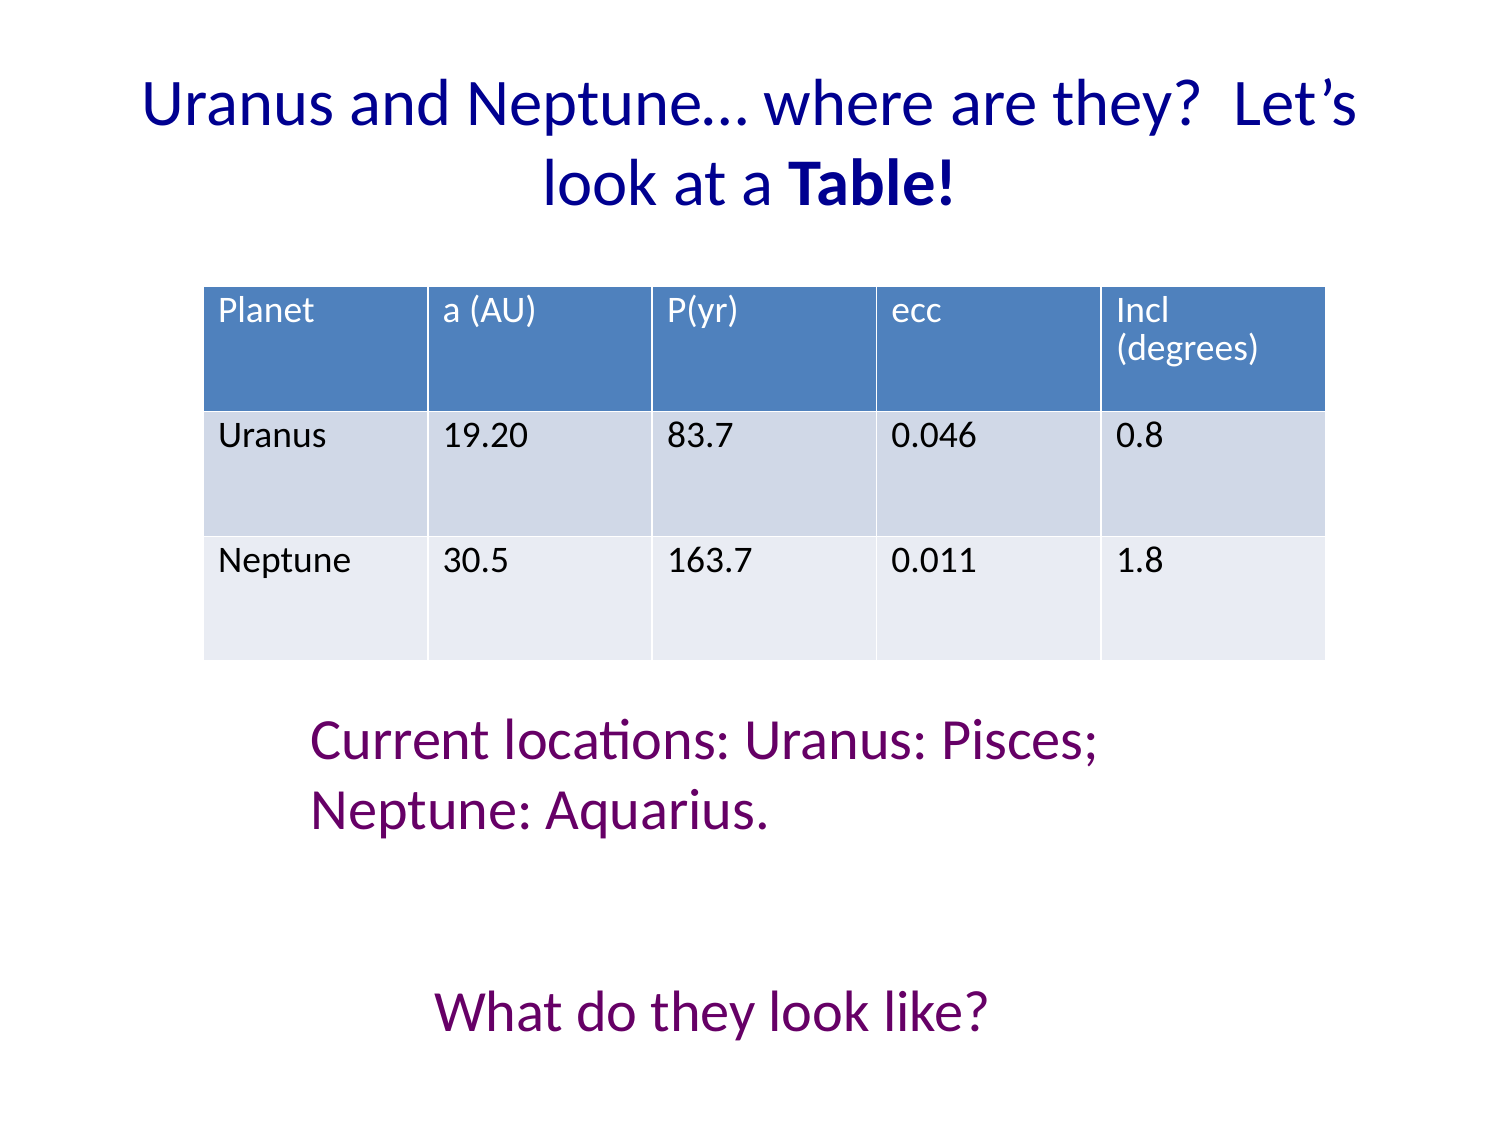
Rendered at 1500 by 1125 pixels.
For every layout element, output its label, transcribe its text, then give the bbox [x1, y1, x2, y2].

table_cell 19.20 [429, 412, 651, 536]
table_cell 0.046 [877, 412, 1100, 536]
table_header P(yr) [653, 287, 876, 411]
table_header ecc [877, 287, 1100, 411]
title Uranus and Neptune… where are they? Let’s look at a Table! [75, 45, 1425, 233]
table_cell 30.5 [429, 537, 651, 660]
text_box Current locations: Uranus: Pisces; Neptune: Aquarius. [295, 693, 1198, 849]
table_cell Uranus [204, 412, 427, 536]
table_cell 0.011 [877, 537, 1100, 660]
table_cell 163.7 [653, 537, 876, 660]
table_header Incl (degrees) [1102, 287, 1325, 411]
table_cell 1.8 [1102, 537, 1325, 660]
table_cell 0.8 [1102, 412, 1325, 536]
table_cell 83.7 [653, 412, 876, 536]
text_box What do they look like? [419, 965, 1042, 1051]
table_header Planet [204, 287, 427, 411]
table_header a (AU) [429, 287, 651, 411]
table_cell Neptune [204, 537, 427, 660]
